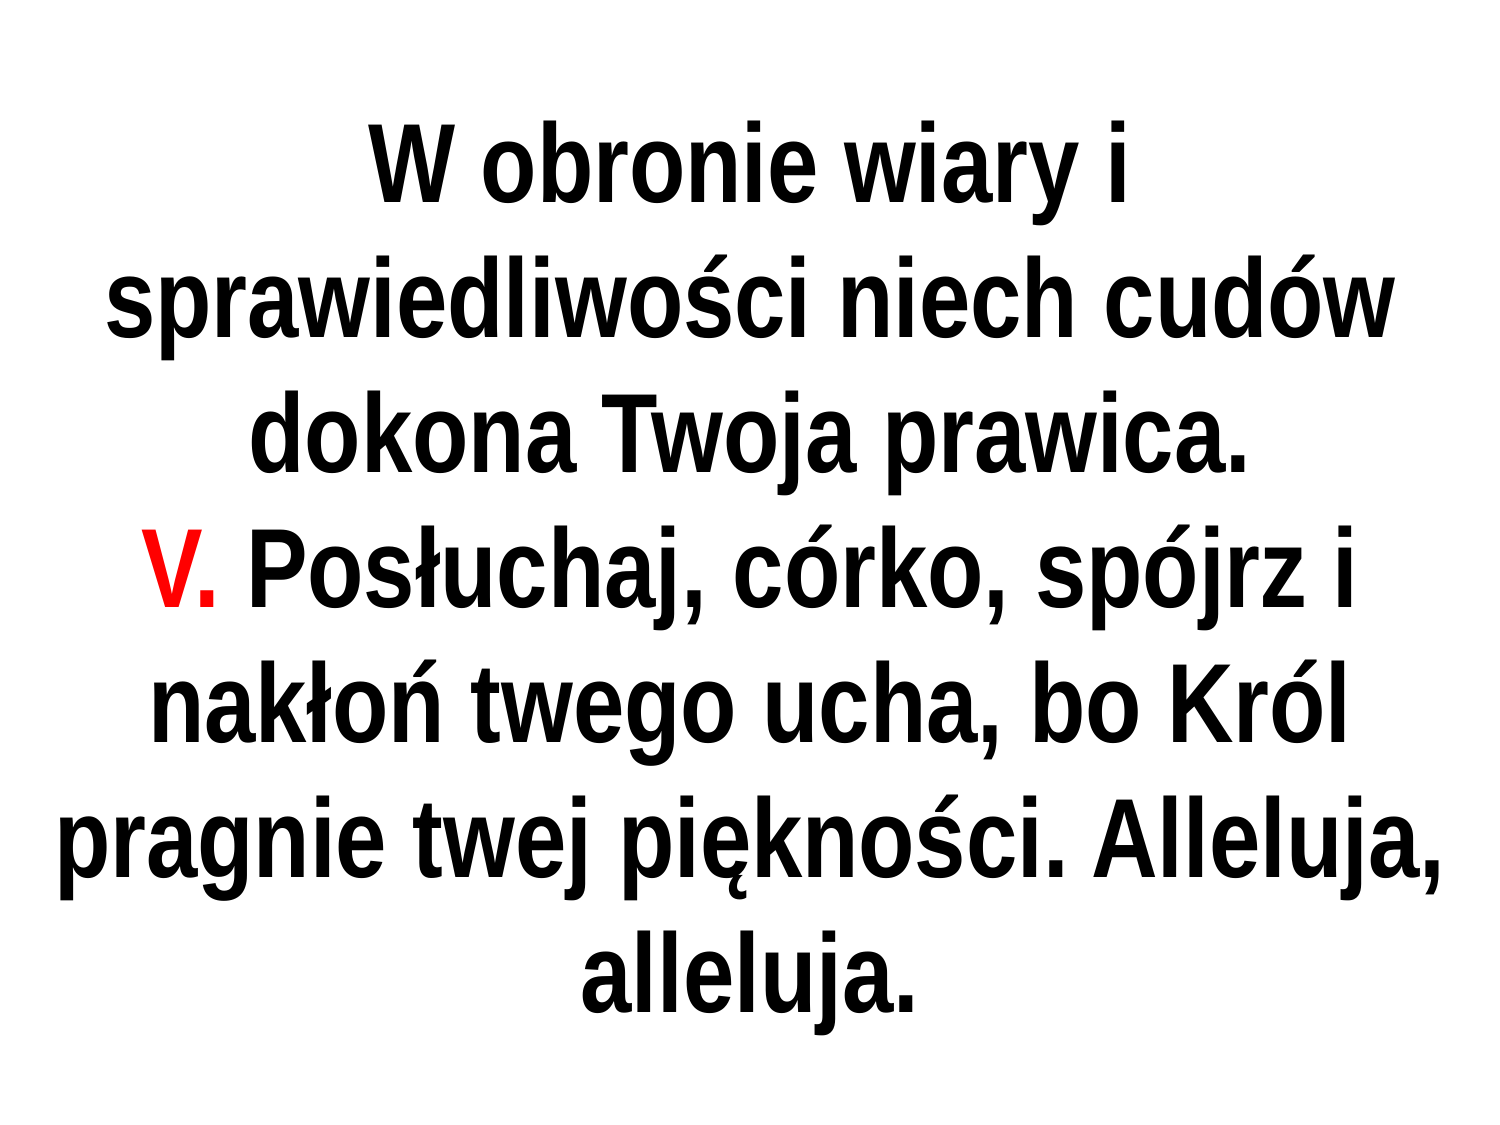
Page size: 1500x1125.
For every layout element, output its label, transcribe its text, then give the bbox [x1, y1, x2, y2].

title W obronie wiary i sprawiedliwości niech cudów dokona Twoja prawica. V. Posłuchaj, córko, spójrz i nakłoń twego ucha, bo Król pragnie twej piękności. Alleluja, alleluja. [0, 470, 1500, 655]
